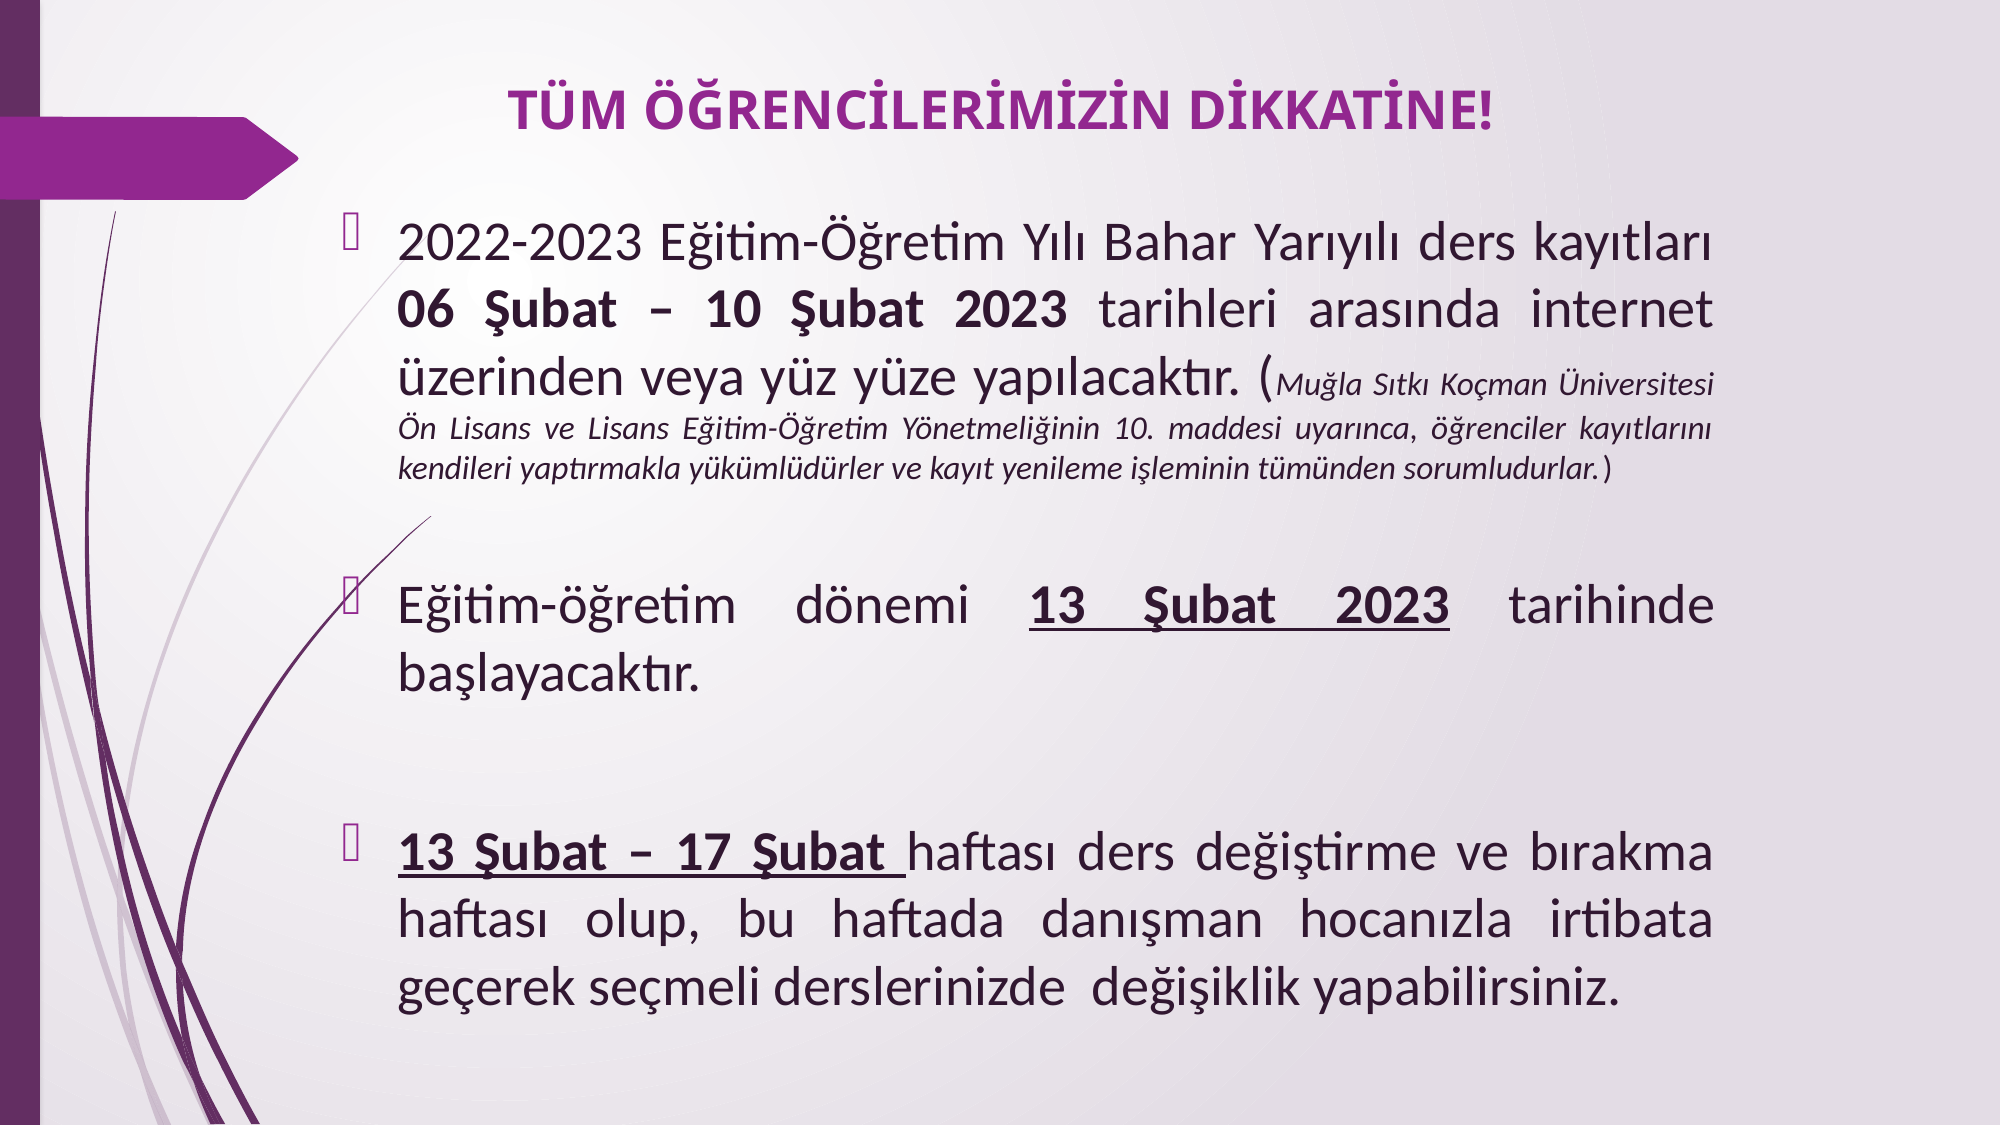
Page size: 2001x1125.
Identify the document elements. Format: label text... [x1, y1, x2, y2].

title TÜM ÖĞRENCİLERİMİZİN DİKKATİNE! [492, 68, 1591, 196]
list 2022-2023 Eğitim-Öğretim Yılı Bahar Yarıyılı ders kayıtları 06 Şubat – 10 Şubat 2023 tarihleri arasında internet üzerinden veya yüz yüze yapılacaktır. (Muğla Sıtkı Koçman Üniversitesi Ön Lisans ve Lisans Eğitim-Öğretim Yönetmeliğinin 10. maddesi uyarınca, öğrenciler kayıtlarını kendileri yaptırmakla yükümlüdürler ve kayıt yenileme işleminin tümünden sorumludurlar.) Eğitim-öğretim dönemi 13 Şubat 2023 tarihinde başlayacaktır. 13 Şubat – 17 Şubat haftası ders değiştirme ve bırakma haftası olup, bu haftada danışman hocanızla irtibata geçerek seçmeli derslerinizde değişiklik yapabilirsiniz. [326, 196, 1731, 1043]
